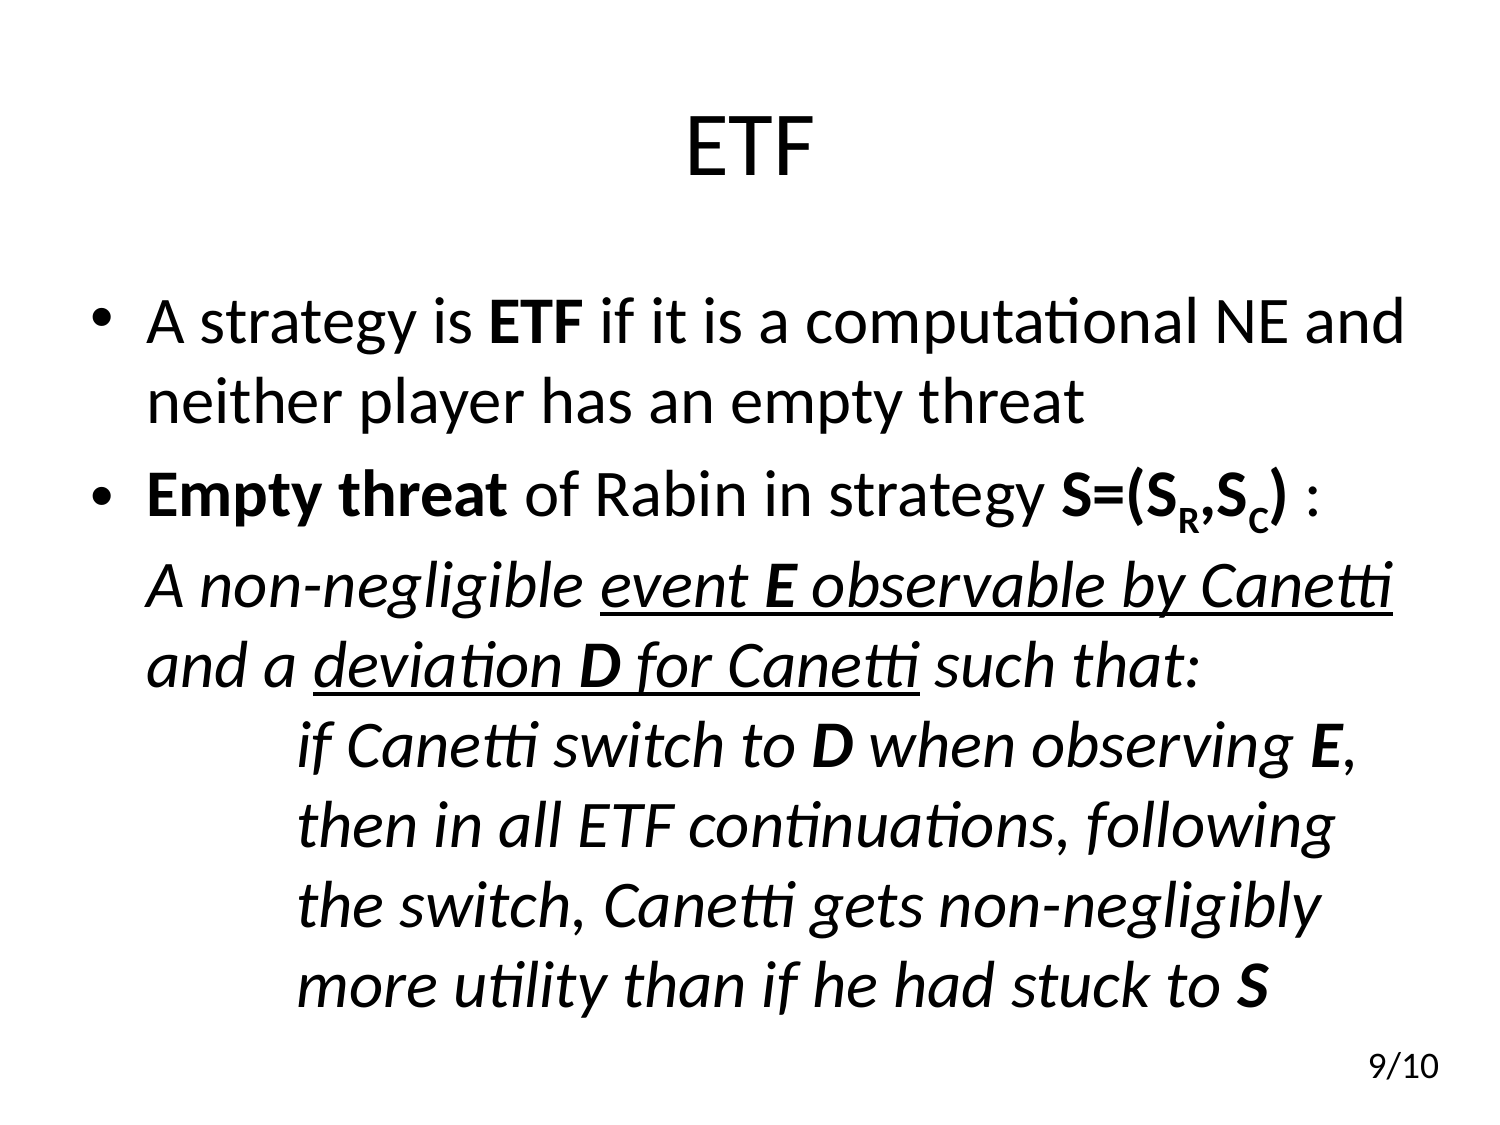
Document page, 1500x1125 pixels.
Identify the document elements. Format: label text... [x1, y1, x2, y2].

title ETF [75, 45, 1425, 233]
text_box 9/10 [1353, 1033, 1455, 1094]
list A strategy is ETF if it is a computational NE and neither player has an empty threat Empty threat of Rabin in strategy S=(SR,SC) : A non-negligible event E observable by Canetti and a deviation D for Canetti such that: if Canetti switch to D when observing E, then in all ETF continuations, following the switch, Canetti gets non-negligibly more utility than if he had stuck to S [75, 268, 1425, 1047]
